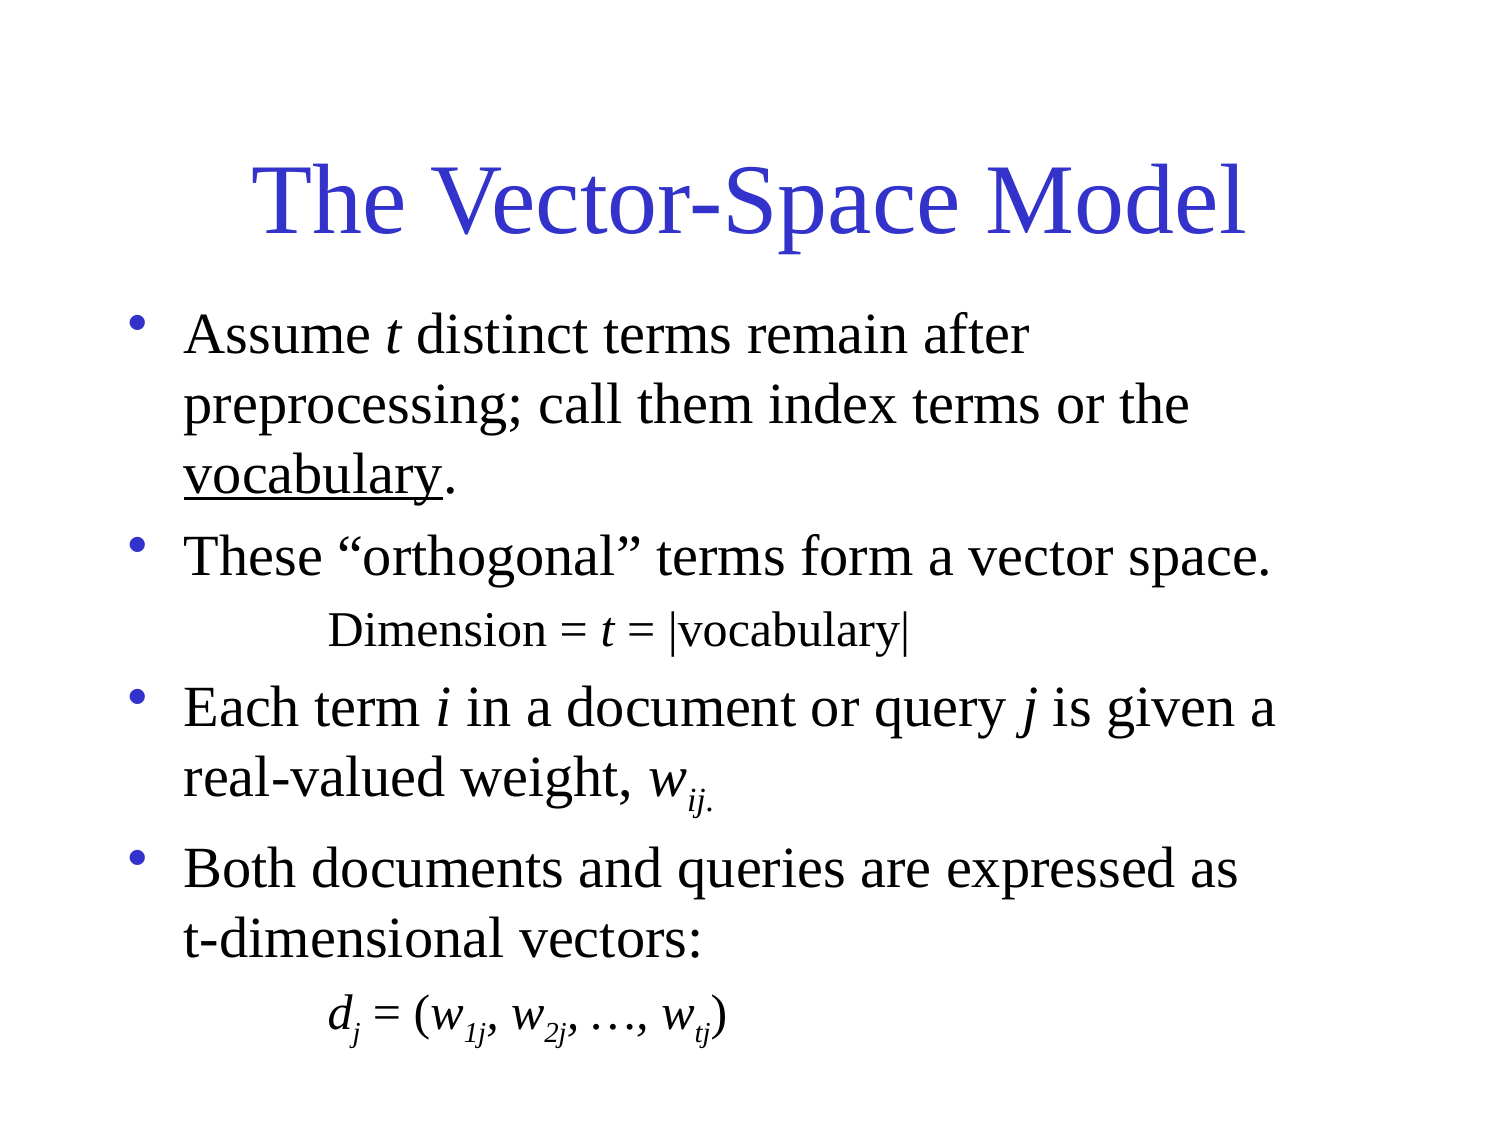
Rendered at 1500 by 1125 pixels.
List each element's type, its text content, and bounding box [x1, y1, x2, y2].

title The Vector-Space Model [112, 99, 1388, 287]
list Assume t distinct terms remain after preprocessing; call them index terms or the vocabulary. These “orthogonal” terms form a vector space. Dimension = t = |vocabulary| Each term i in a document or query j is given a real-valued weight, wij. Both documents and queries are expressed as t-dimensional vectors: dj = (w1j, w2j, …, wtj) [112, 287, 1388, 963]
